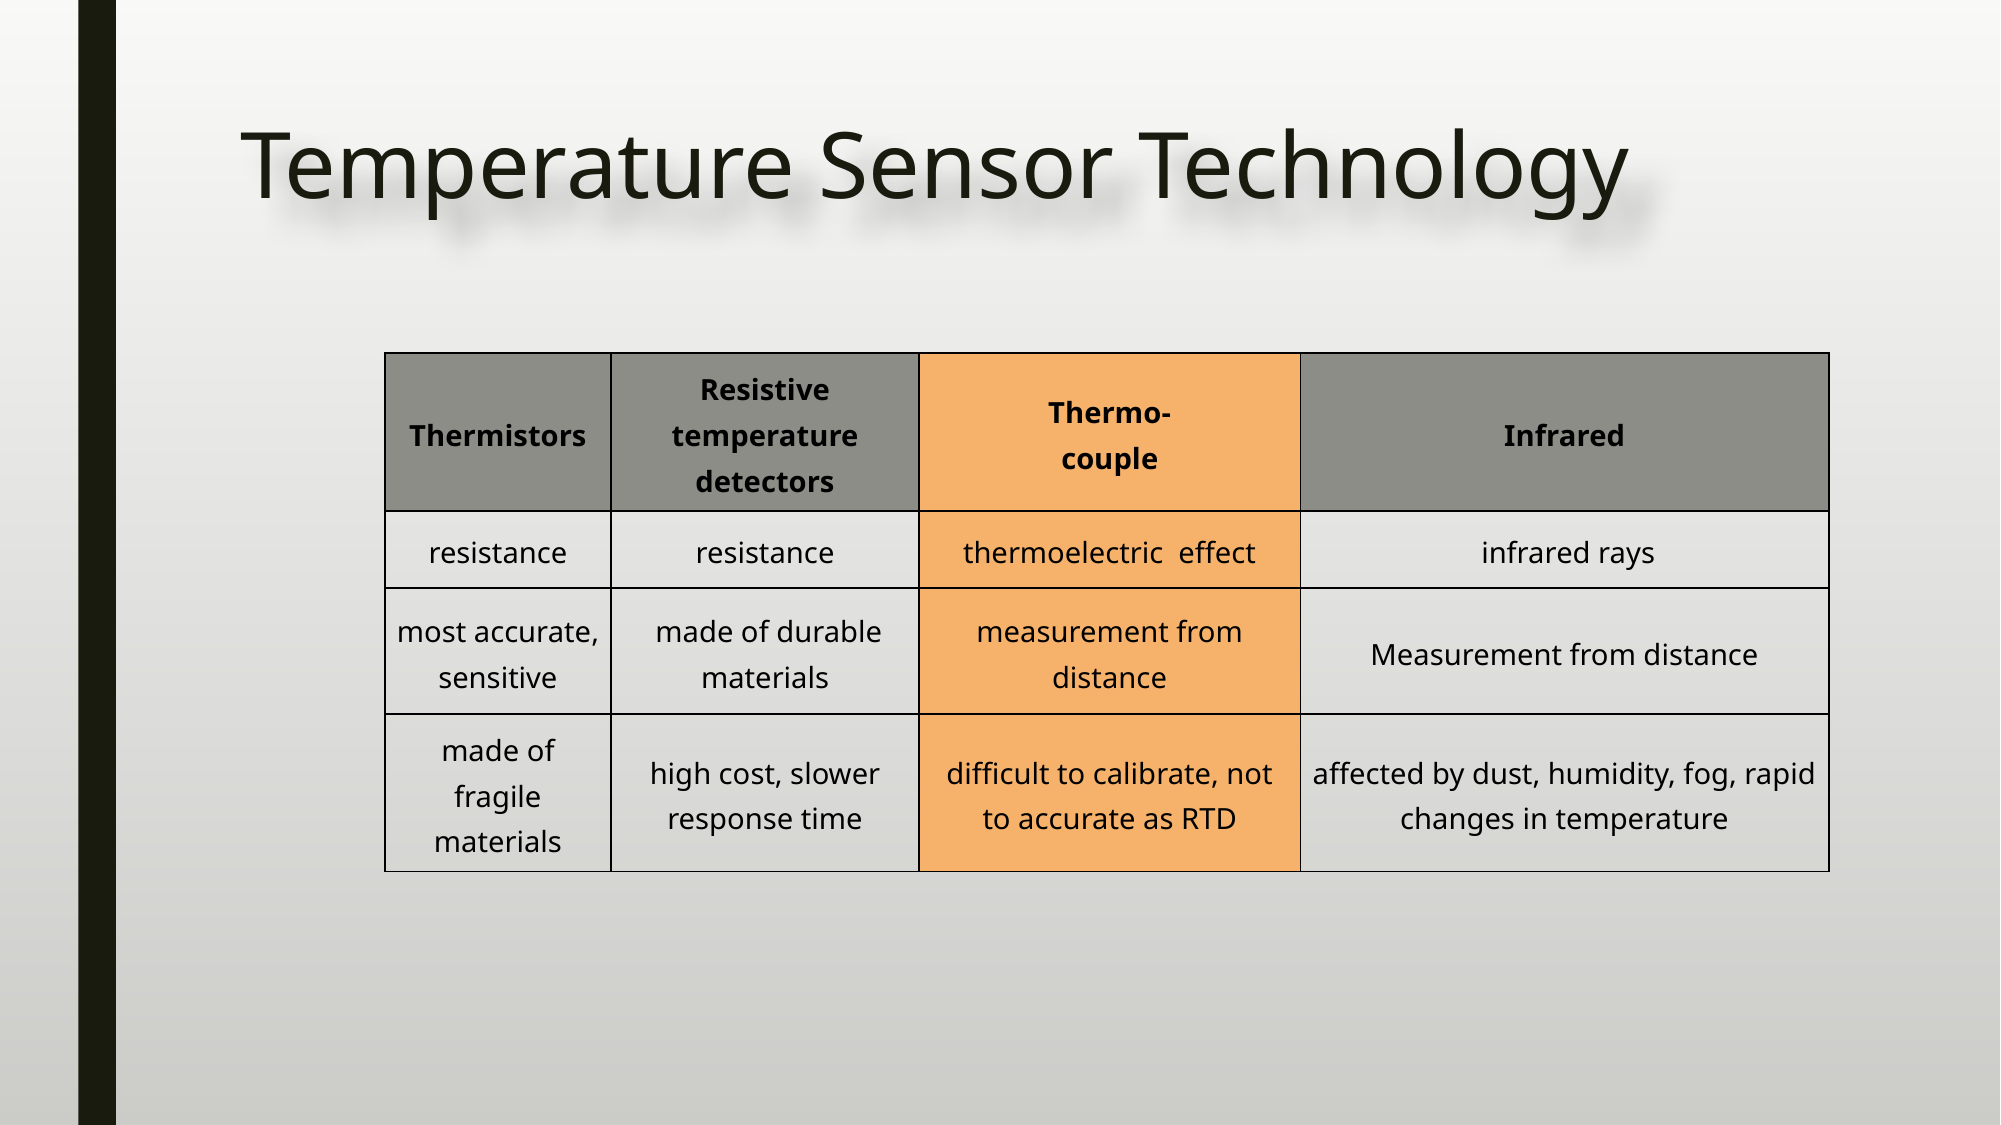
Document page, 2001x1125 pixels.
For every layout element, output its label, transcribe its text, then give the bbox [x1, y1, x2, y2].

table_header Resistive temperature detectors [612, 354, 918, 510]
table_header Thermo- couple [920, 354, 1300, 510]
table_cell Measurement from distance [1301, 589, 1828, 713]
title Temperature Sensor Technology [225, 112, 1800, 357]
table_header Infrared [1301, 354, 1828, 510]
table_cell most accurate, sensitive [386, 589, 610, 713]
table_cell high cost, slower response time [612, 715, 918, 871]
table_header Thermistors [386, 354, 610, 510]
table_cell infrared rays [1301, 512, 1828, 587]
table_cell resistance [612, 512, 918, 587]
table_cell measurement from distance [920, 589, 1300, 713]
table_cell affected by dust, humidity, fog, rapid changes in temperature [1301, 715, 1828, 871]
table_cell thermoelectric effect [920, 512, 1300, 587]
table_cell made of fragile materials [386, 715, 610, 871]
table_cell difficult to calibrate, not to accurate as RTD [920, 715, 1300, 871]
table_cell resistance [386, 512, 610, 587]
table_cell made of durable materials [612, 589, 918, 713]
